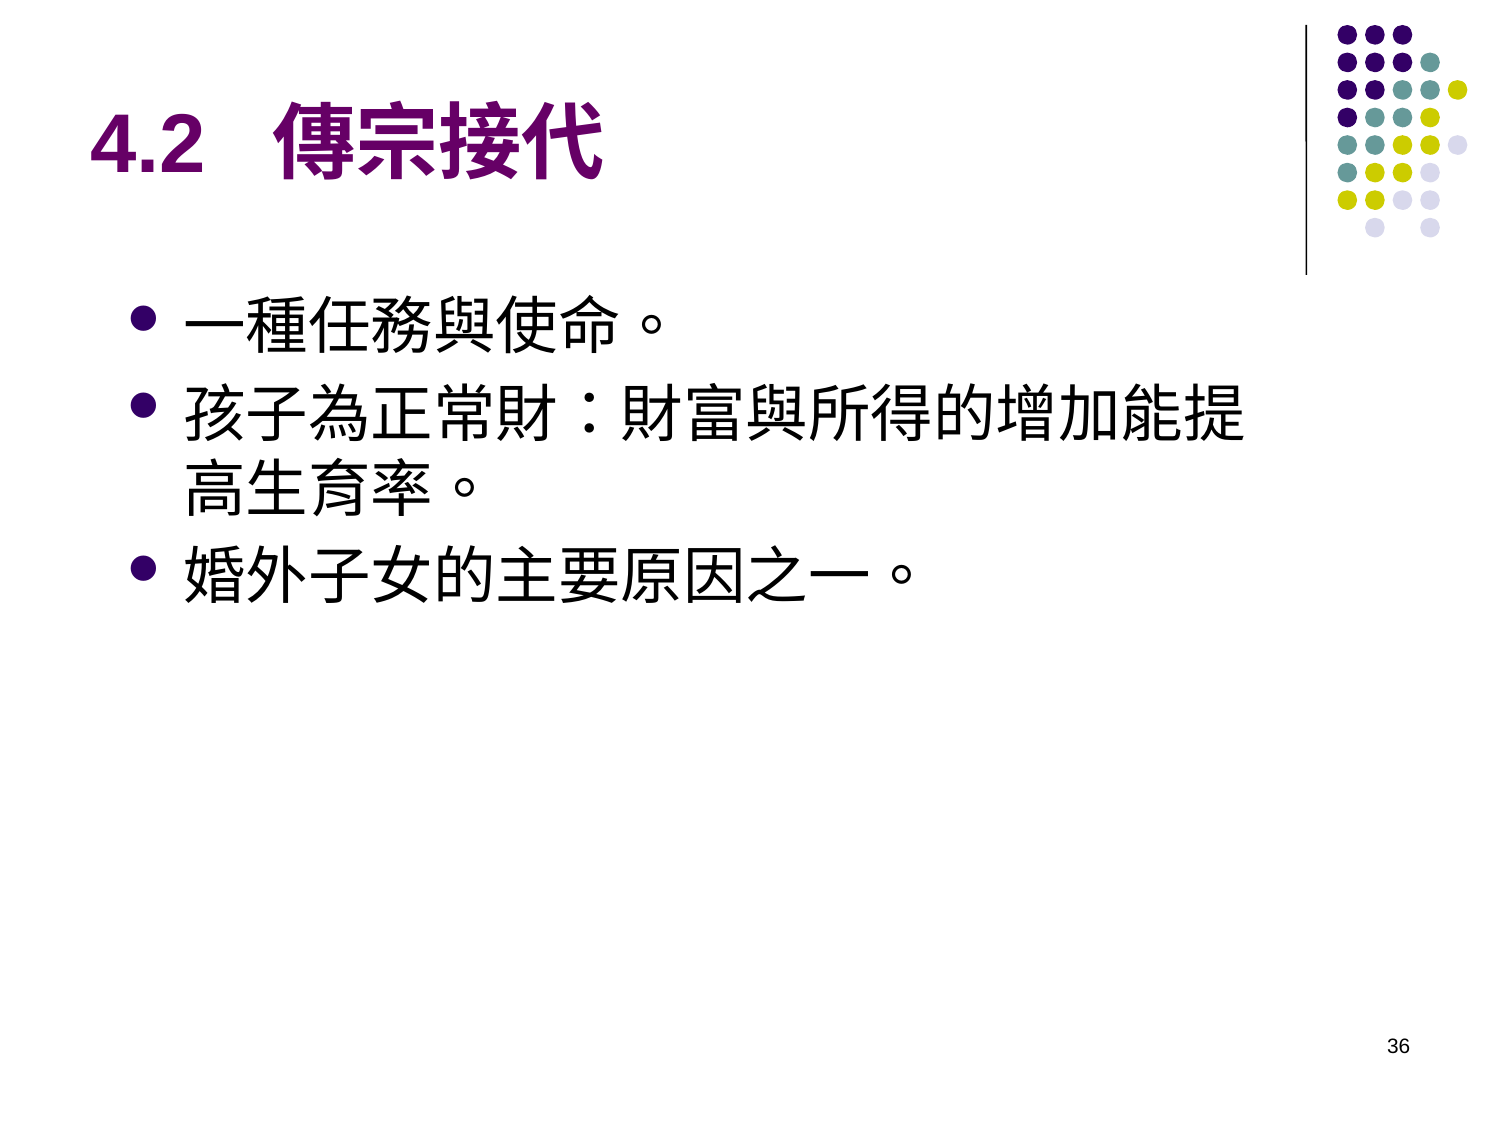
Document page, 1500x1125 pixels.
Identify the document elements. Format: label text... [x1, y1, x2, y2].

title 4.2 傳宗接代 [74, 19, 1306, 197]
slide_number 36 [1074, 1024, 1426, 1101]
list 一種任務與使命。 孩子為正常財：財富與所得的增加能提高生育率。 婚外子女的主要原因之一。 [111, 278, 1282, 1006]
